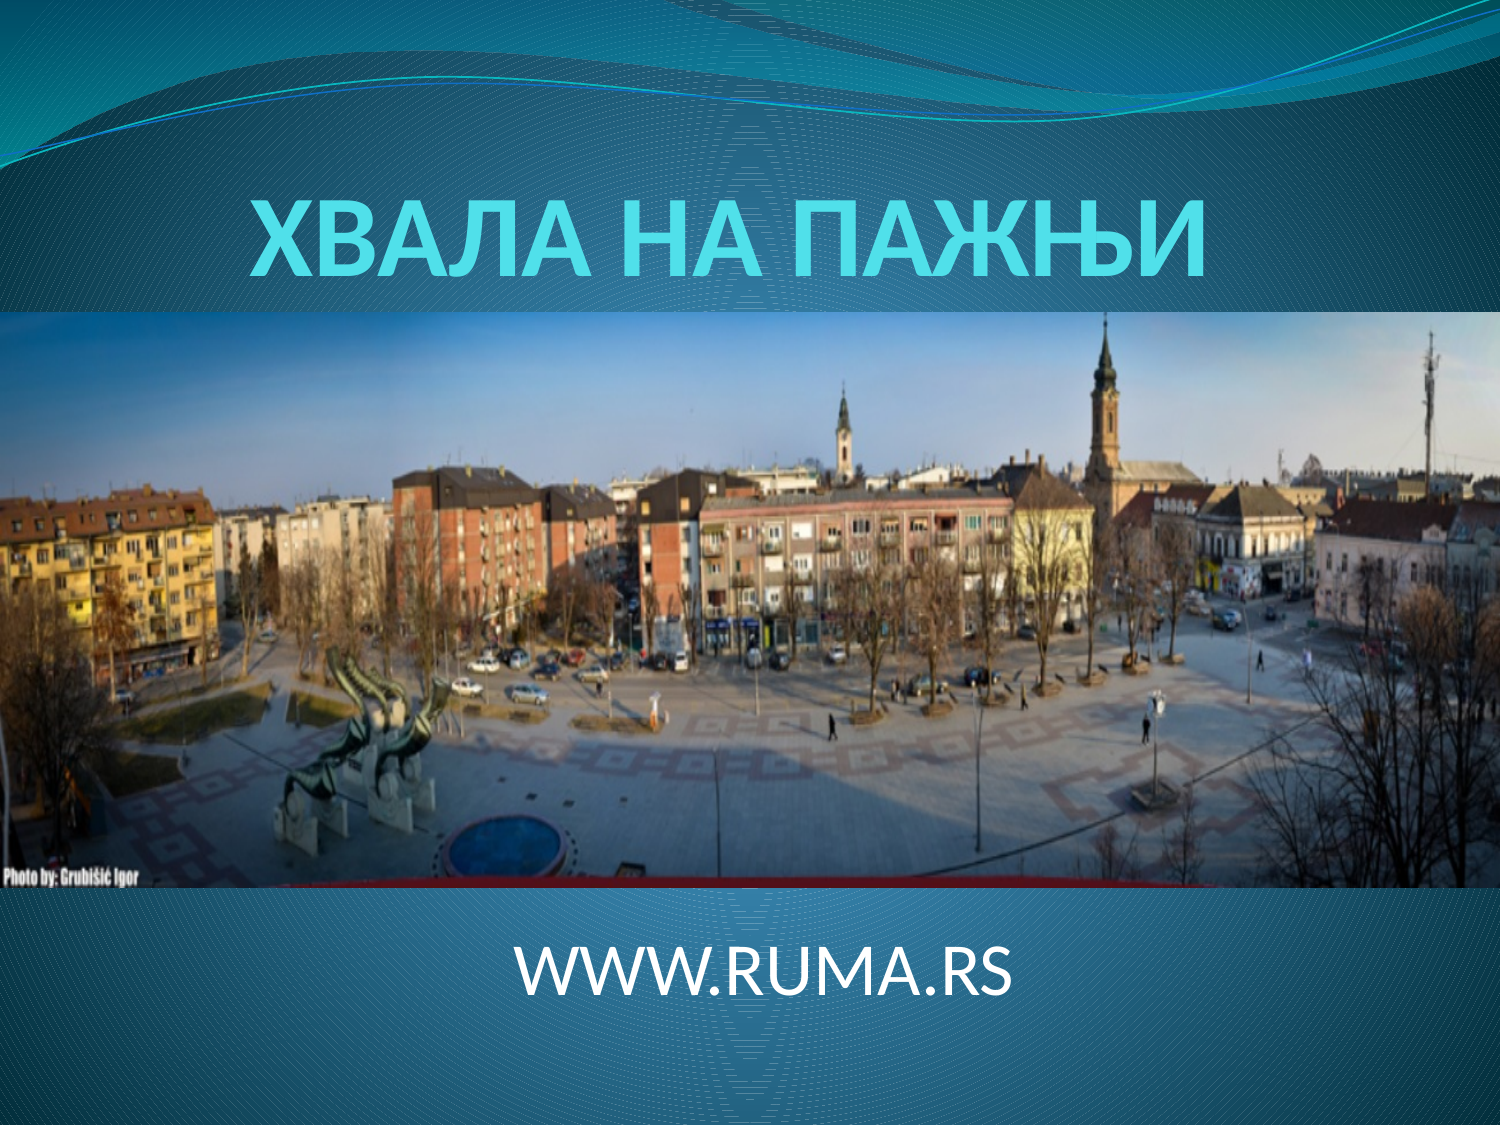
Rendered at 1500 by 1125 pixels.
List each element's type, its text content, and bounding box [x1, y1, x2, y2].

picture [0, 312, 1500, 888]
title ХВАЛА НА ПАЖЊИ [87, 0, 1376, 300]
subtitle WWW.RUMA.RS [125, 912, 1414, 1050]
